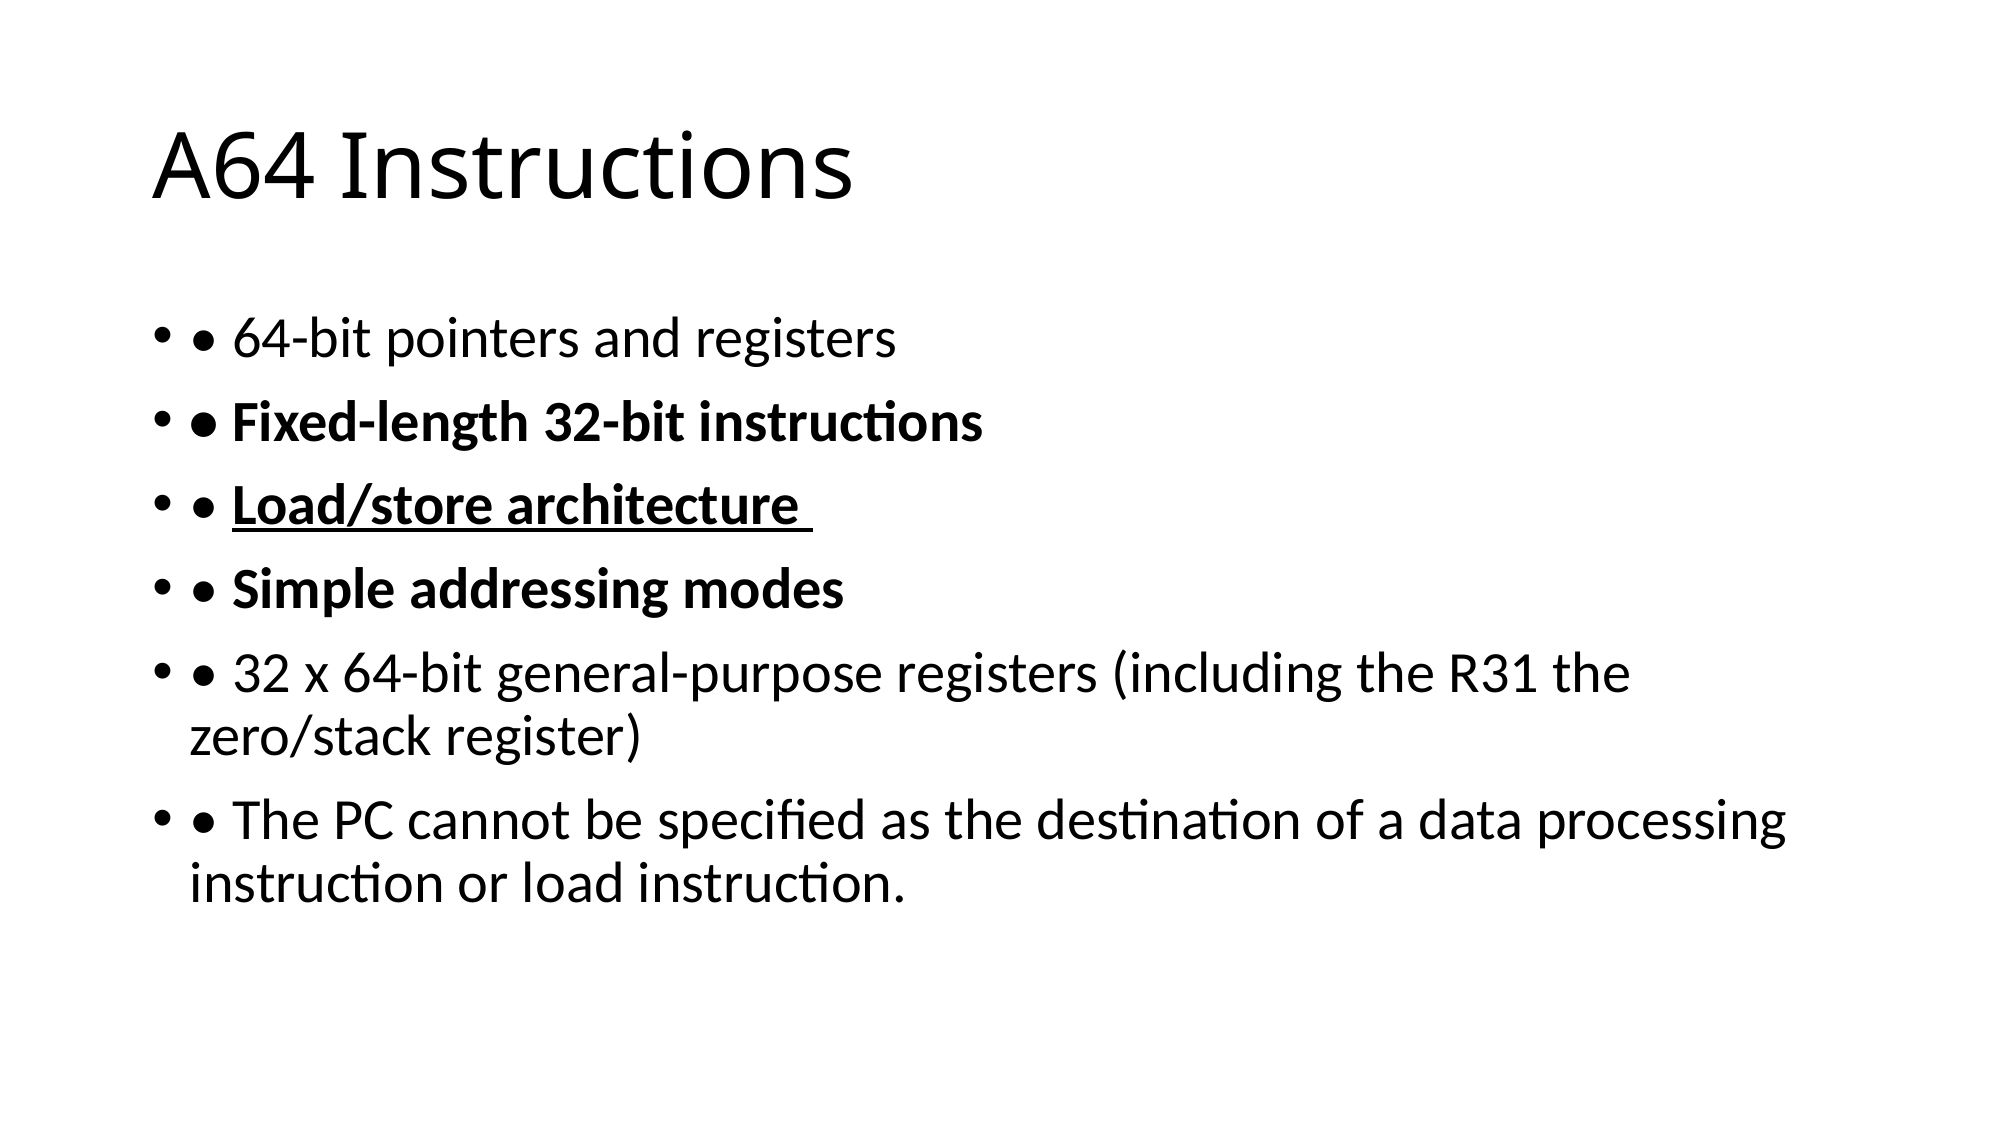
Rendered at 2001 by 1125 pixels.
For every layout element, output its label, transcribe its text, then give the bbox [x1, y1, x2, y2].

list • 64-bit pointers and registers • Fixed-length 32-bit instructions • Load/store architecture • Simple addressing modes • 32 x 64-bit general-purpose registers (including the R31 the zero/stack register) • The PC cannot be specified as the destination of a data processing instruction or load instruction. [137, 299, 1863, 1014]
title A64 Instructions [137, 59, 1863, 278]
